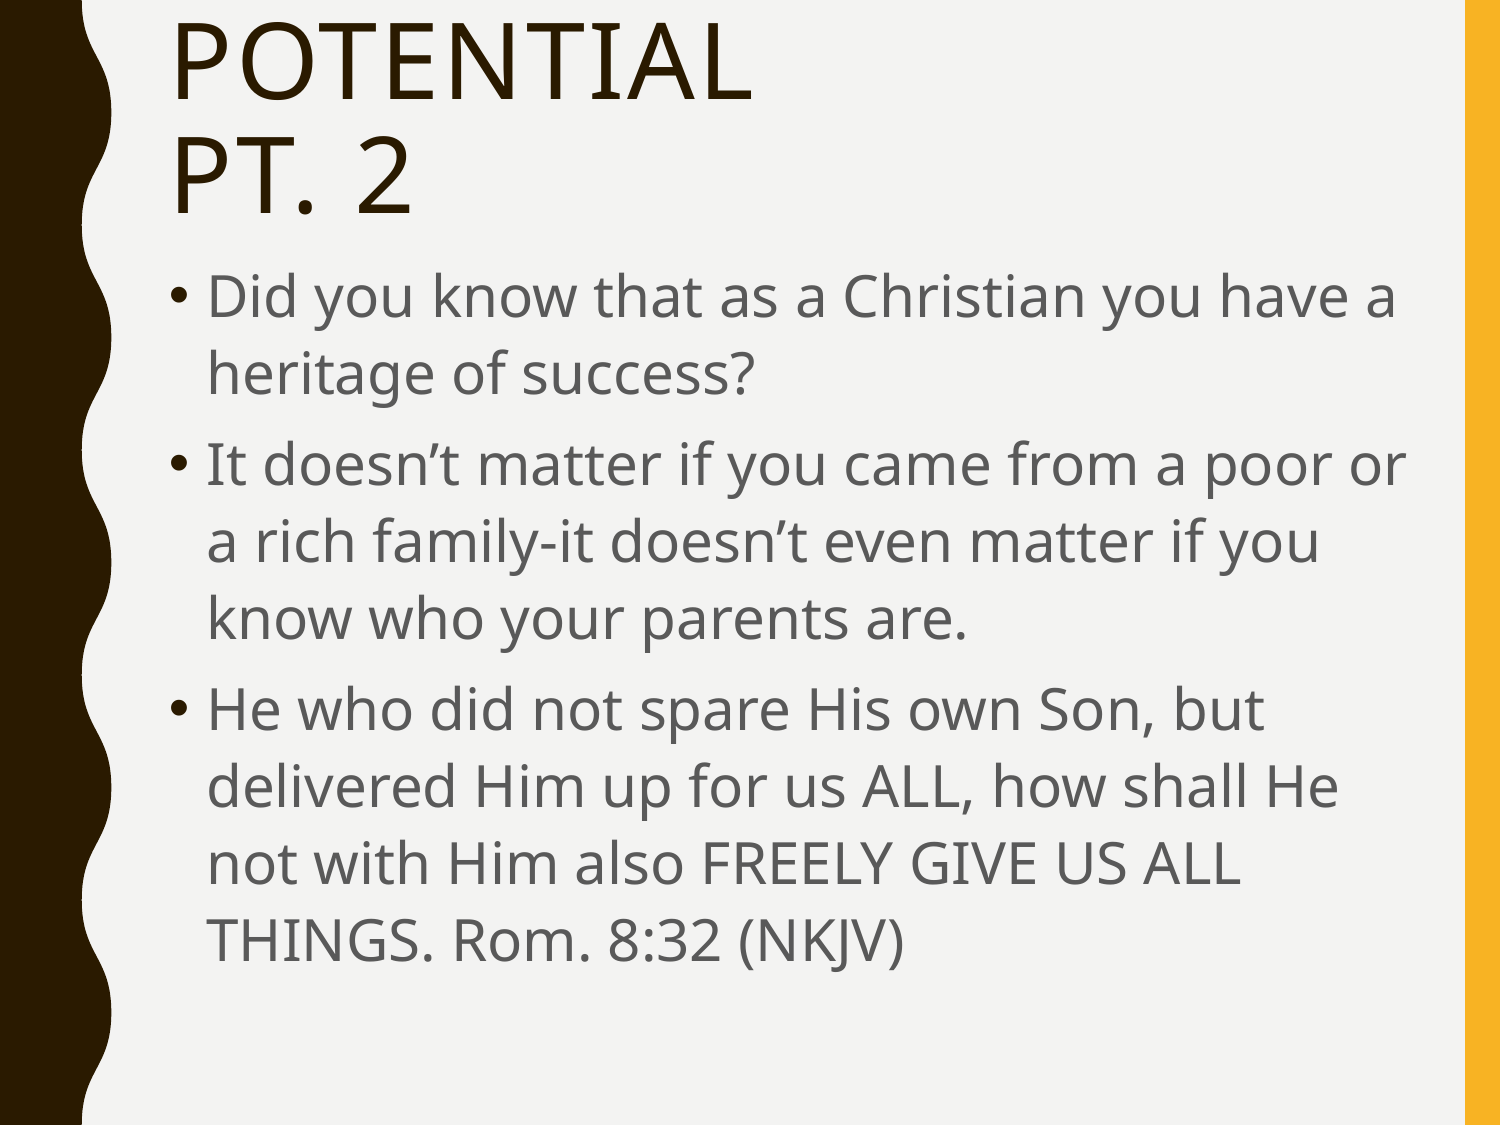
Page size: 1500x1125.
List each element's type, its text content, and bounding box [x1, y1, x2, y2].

title Potential pt. 2 [154, 0, 1407, 244]
list Did you know that as a Christian you have a heritage of success? It doesn’t matter if you came from a poor or a rich family-it doesn’t even matter if you know who your parents are. He who did not spare His own Son, but delivered Him up for us ALL, how shall He not with Him also FREELY GIVE US ALL THINGS. Rom. 8:32 (NKJV) [154, 244, 1425, 1050]
